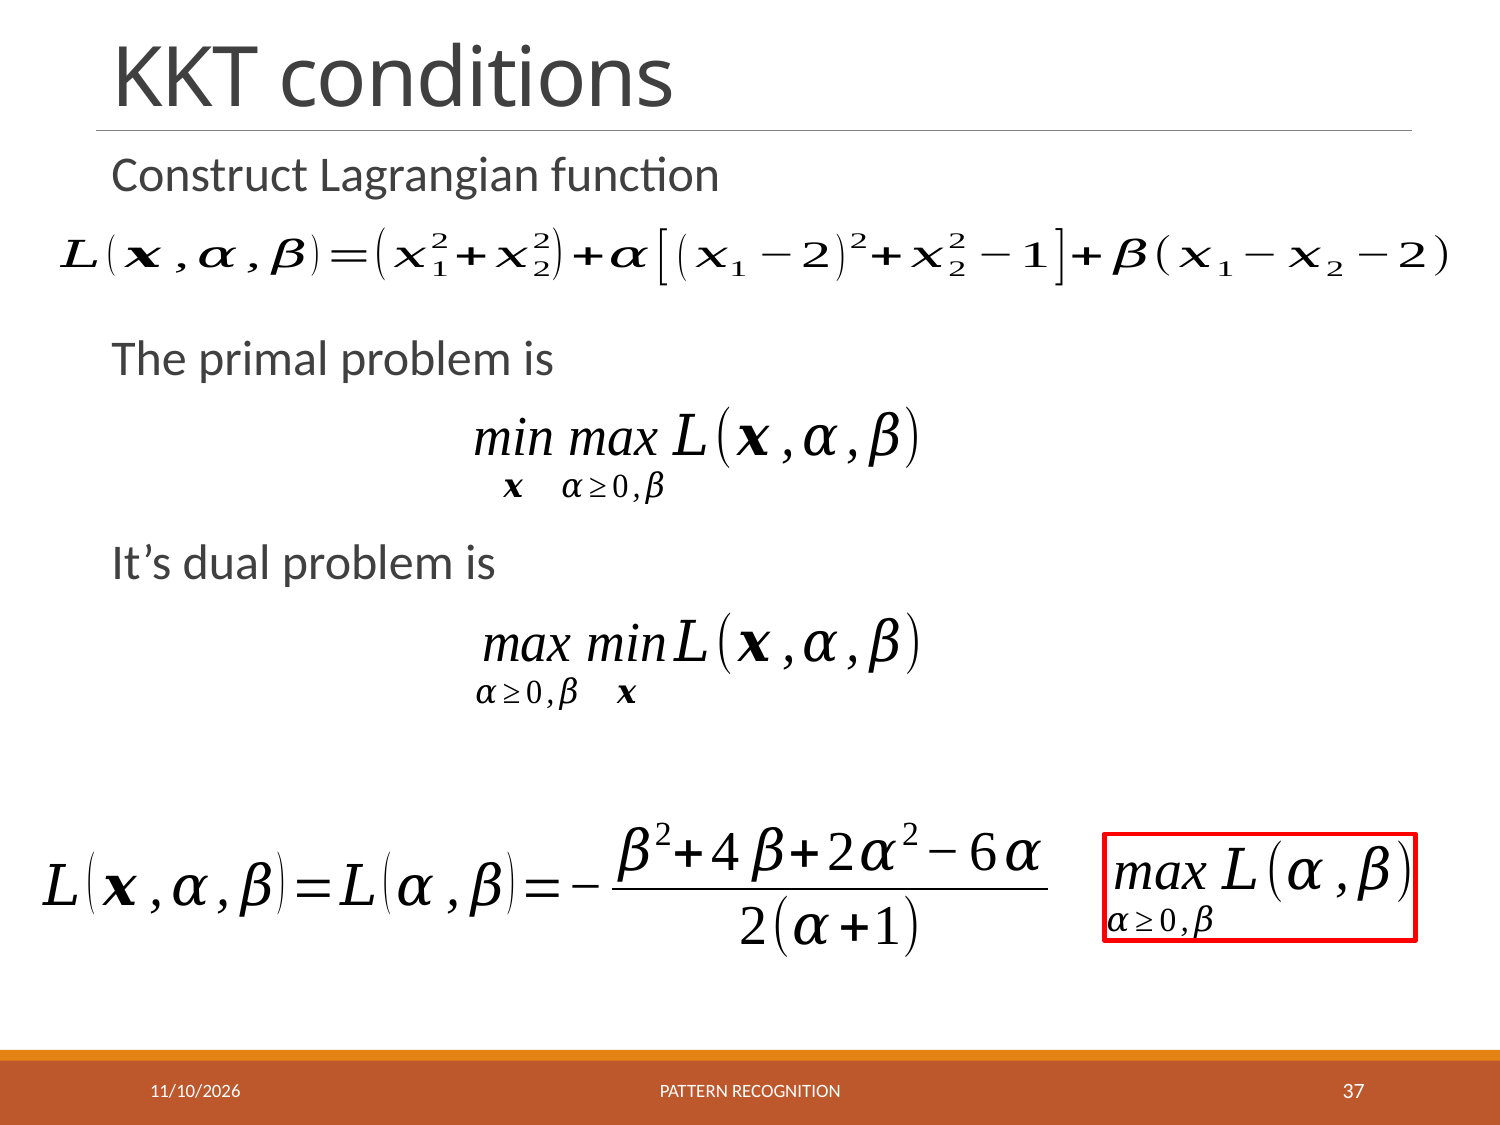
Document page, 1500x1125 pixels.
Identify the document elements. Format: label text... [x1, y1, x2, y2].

list Construct Lagrangian function The primal problem is It’s dual problem is [96, 140, 1413, 1034]
footer Pattern recognition [453, 1059, 1047, 1120]
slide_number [135, 1059, 440, 1120]
slide_number 37 [1218, 1059, 1380, 1120]
title KKT conditions [96, 19, 1413, 131]
